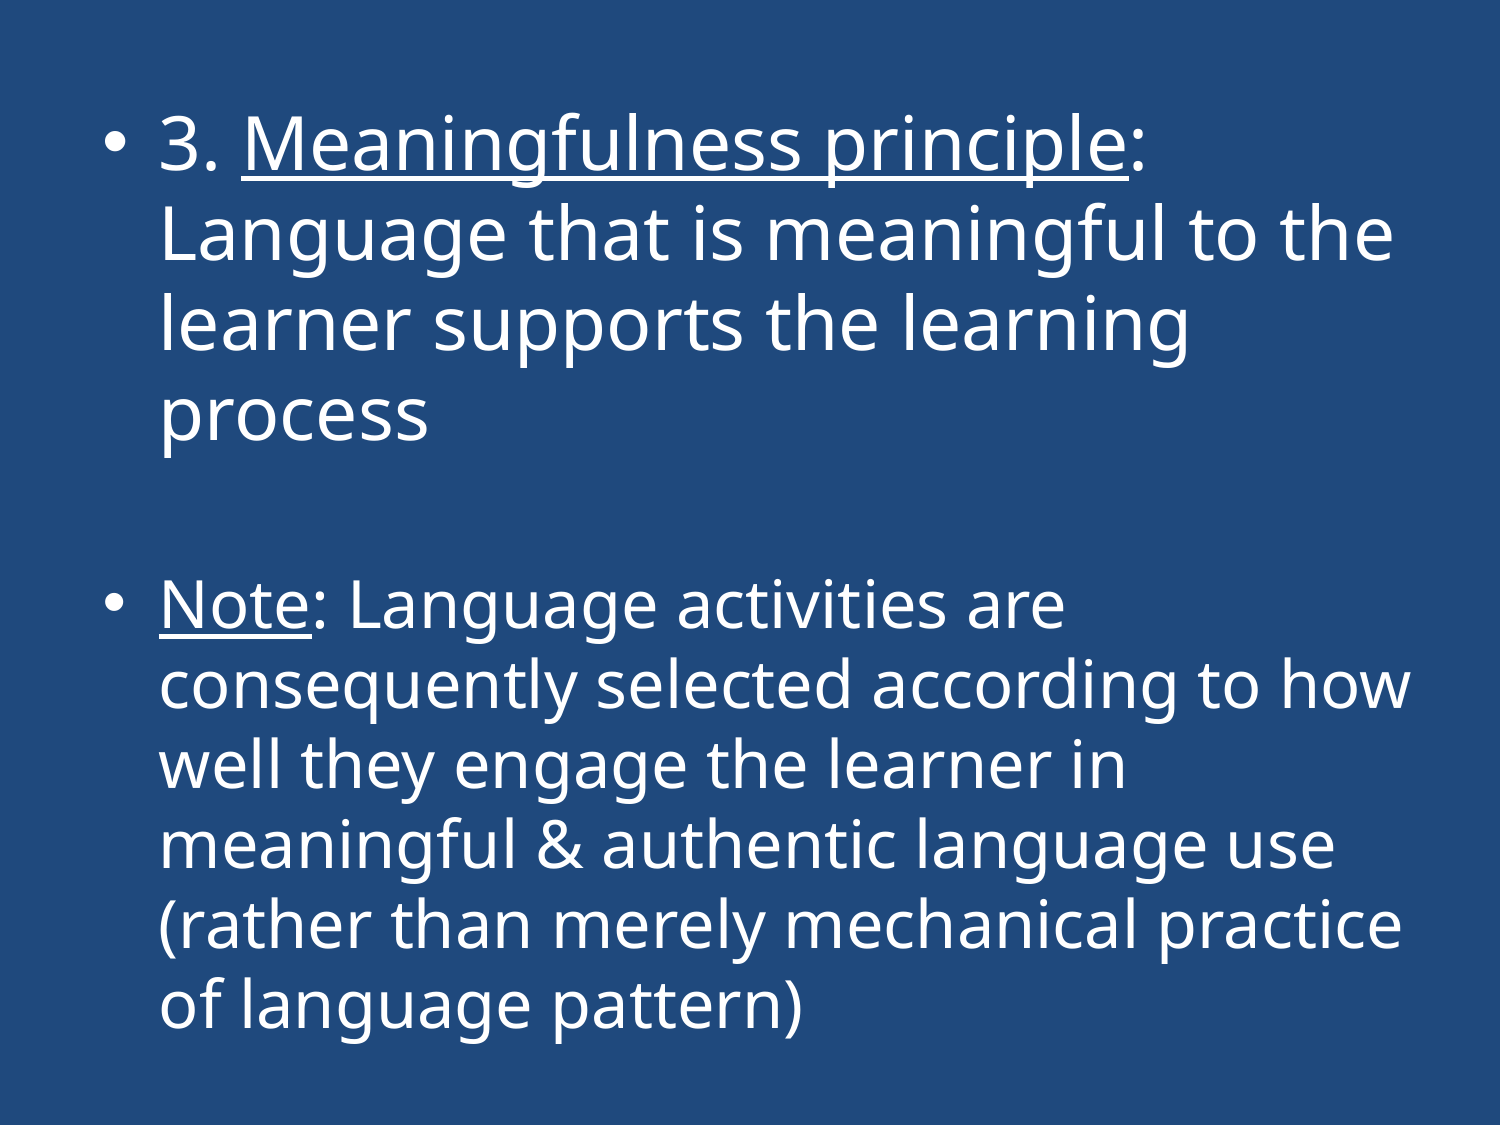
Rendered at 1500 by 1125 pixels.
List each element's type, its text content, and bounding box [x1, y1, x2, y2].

list 3. Meaningfulness principle: Language that is meaningful to the learner supports the learning process Note: Language activities are consequently selected according to how well they engage the learner in meaningful & authentic language use (rather than merely mechanical practice of language pattern) [87, 87, 1438, 1100]
